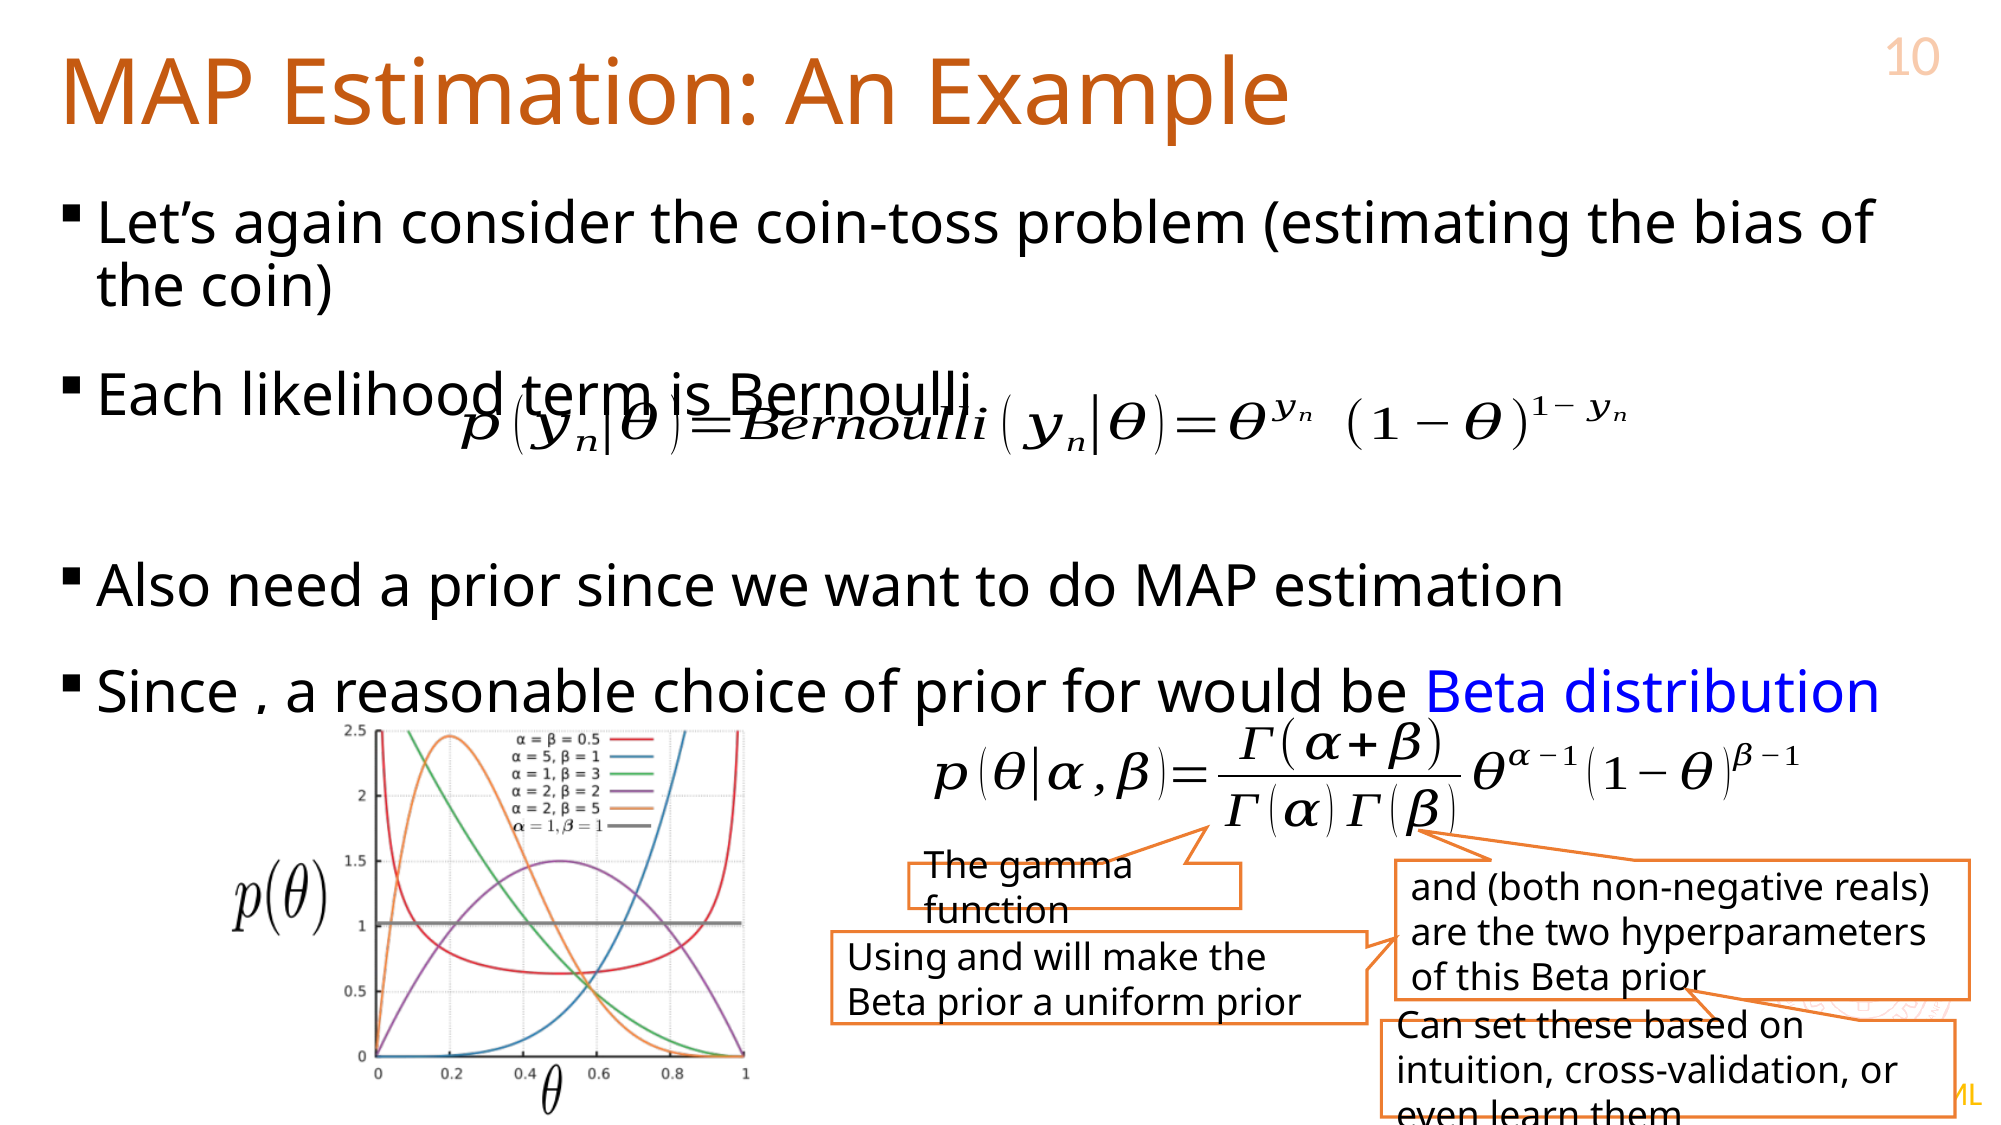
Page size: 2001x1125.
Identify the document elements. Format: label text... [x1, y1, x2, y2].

slide_number 10 [1857, 22, 1957, 83]
text_box The gamma function [907, 825, 1242, 910]
picture [219, 714, 772, 1118]
text_box Can set these based on intuition, cross-validation, or even learn them [1380, 988, 1957, 1119]
title MAP Estimation: An Example [43, 27, 1970, 163]
